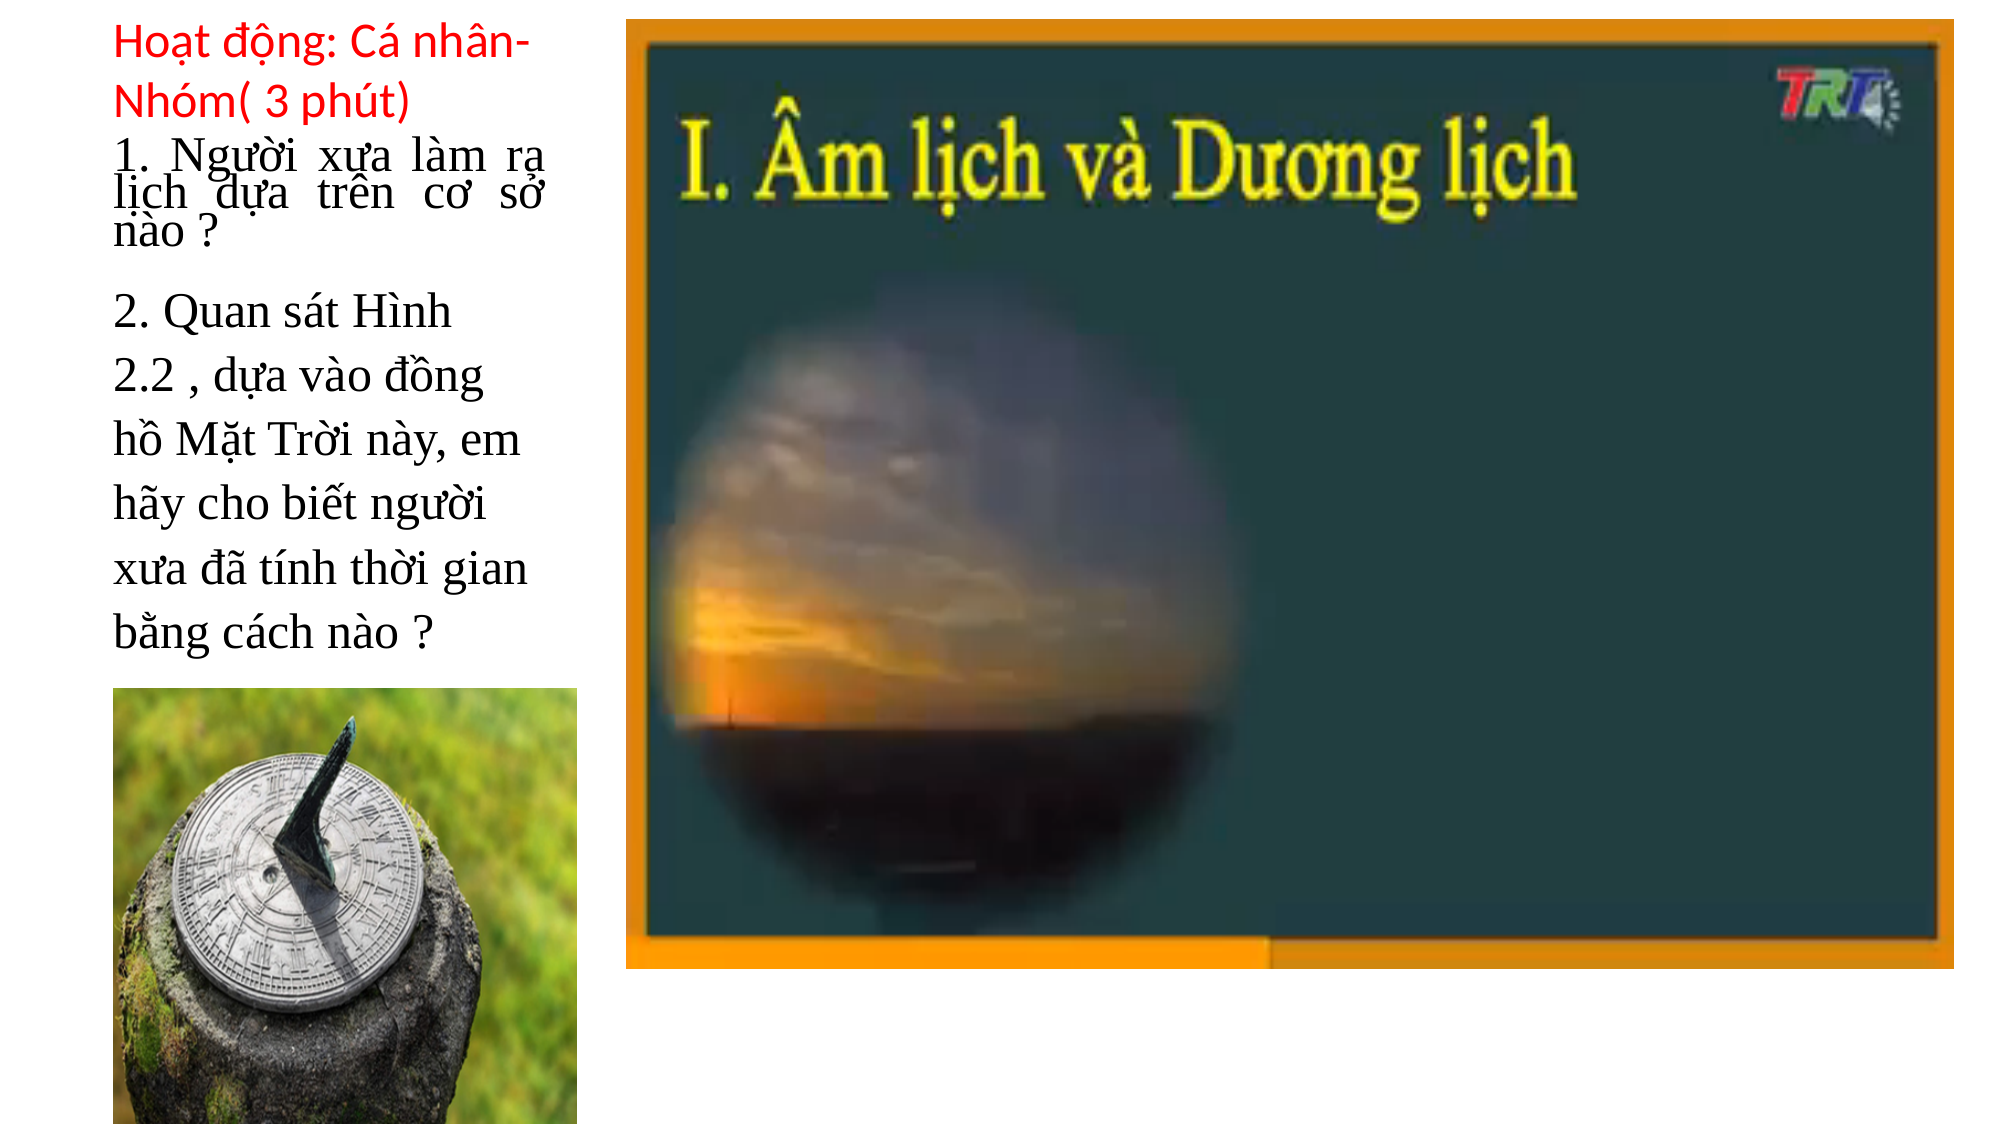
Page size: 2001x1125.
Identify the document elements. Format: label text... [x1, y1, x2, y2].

text_box Hoạt động: Cá nhân- Nhóm( 3 phút) 1. Người xưa làm ra lịch dựa trên cơ sở nào ? 2. Quan sát Hình 2.2 , dựa vào đồng hồ Mặt Trời này, em hãy cho biết người xưa đã tính thời gian bằng cách nào ? [98, 0, 561, 818]
picture [113, 688, 577, 1124]
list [626, 18, 1955, 970]
